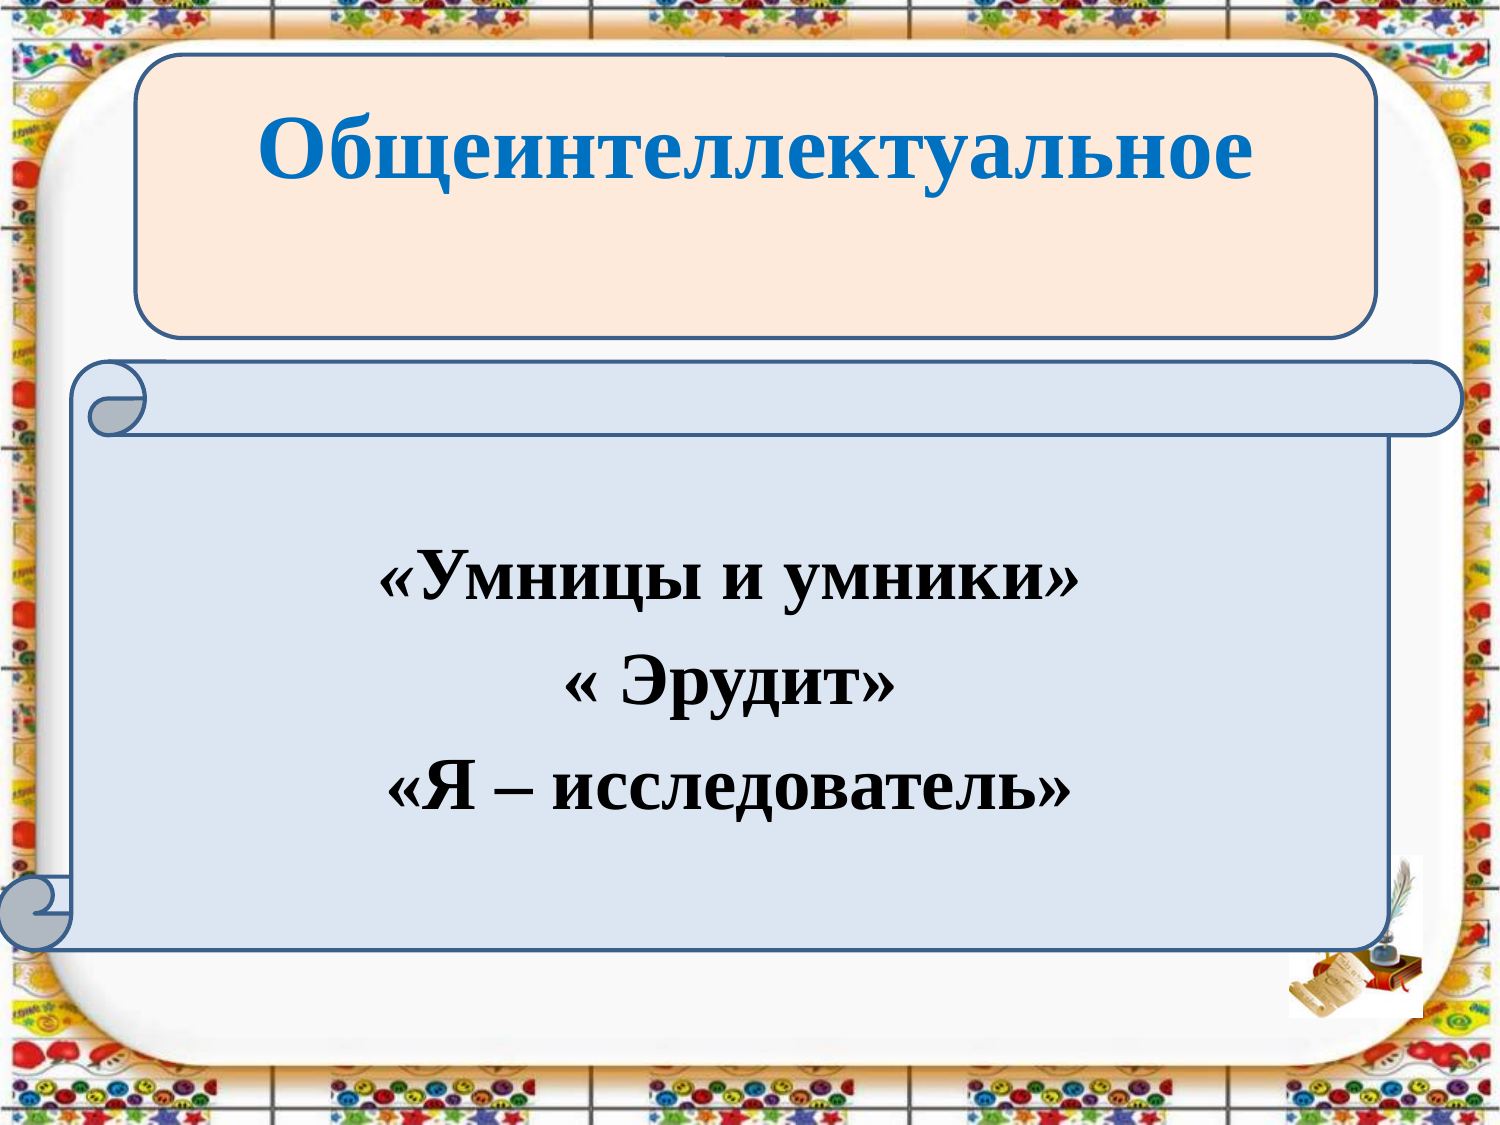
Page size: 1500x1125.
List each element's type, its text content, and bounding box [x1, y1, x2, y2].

text_box «Умницы и умники» « Эрудит» «Я – исследователь» [0, 359, 1465, 953]
text_box Общеинтеллектуальное [133, 52, 1379, 341]
picture [0, 0, 1500, 1125]
